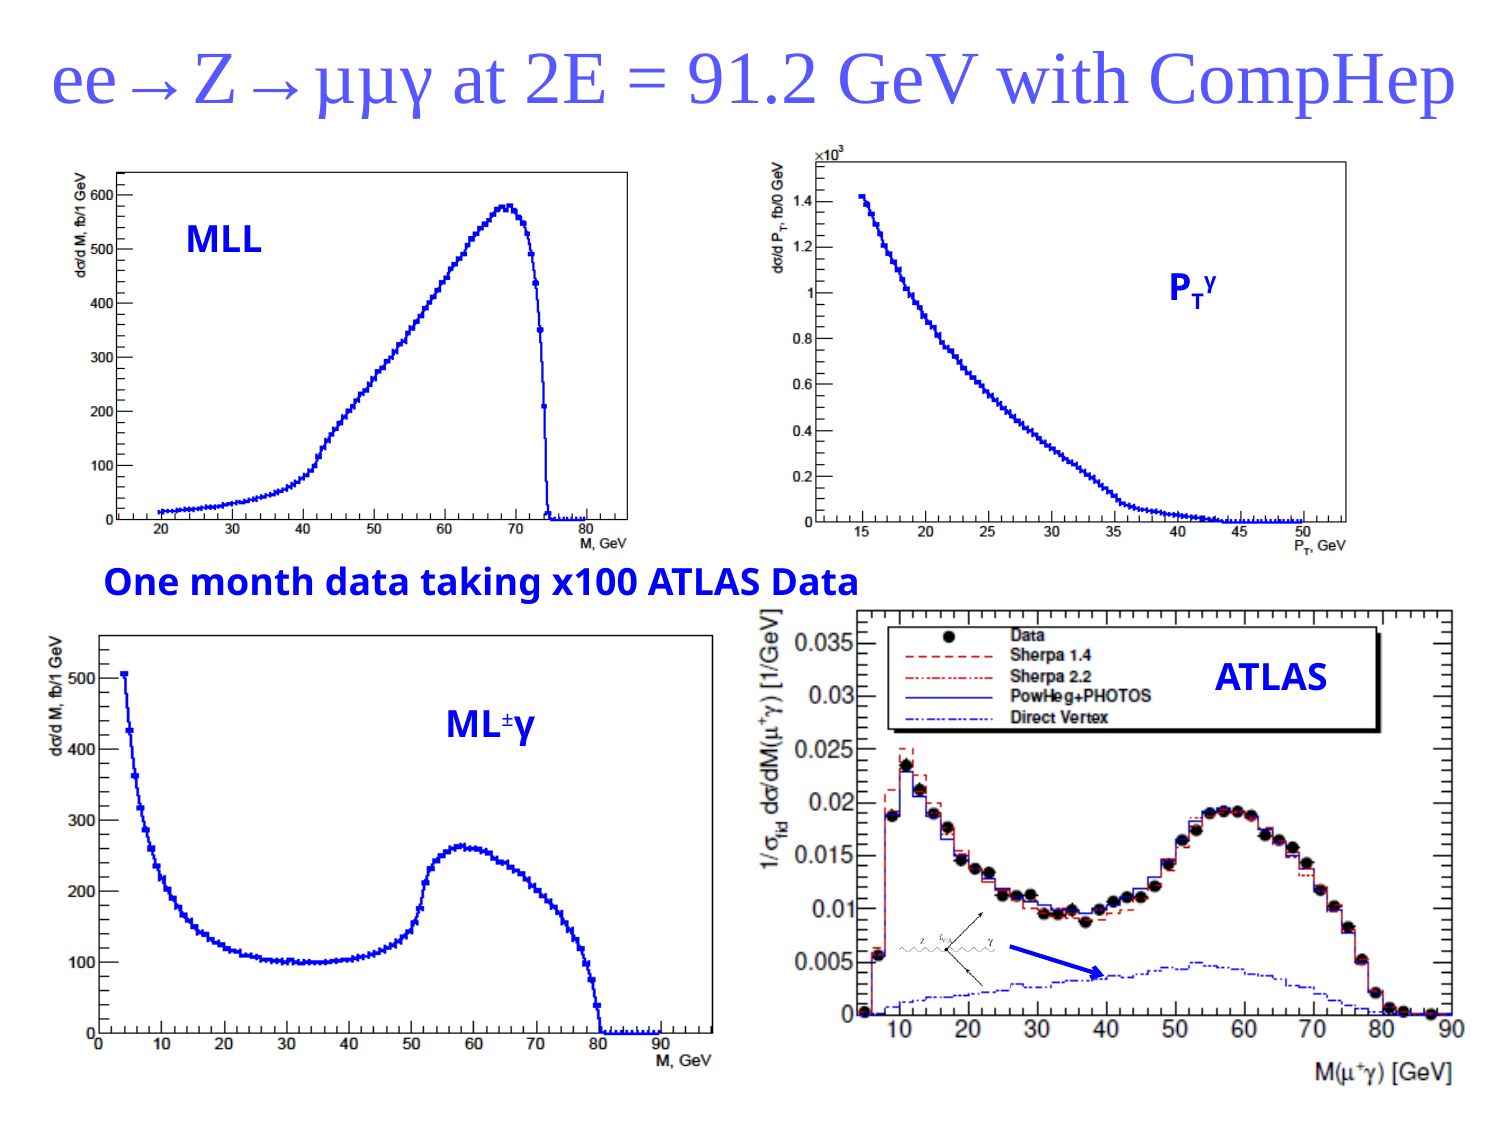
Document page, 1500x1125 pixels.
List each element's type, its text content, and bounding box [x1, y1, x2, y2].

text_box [52, 129, 692, 563]
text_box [749, 117, 1412, 567]
text_box One month data taking x100 ATLAS Data [88, 550, 1453, 596]
text_box ee→Z→µµγ at 2E = 91.2 GeV with CompHep [36, 20, 1473, 126]
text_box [1009, 946, 1105, 977]
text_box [22, 585, 789, 1083]
picture [753, 597, 1486, 1097]
